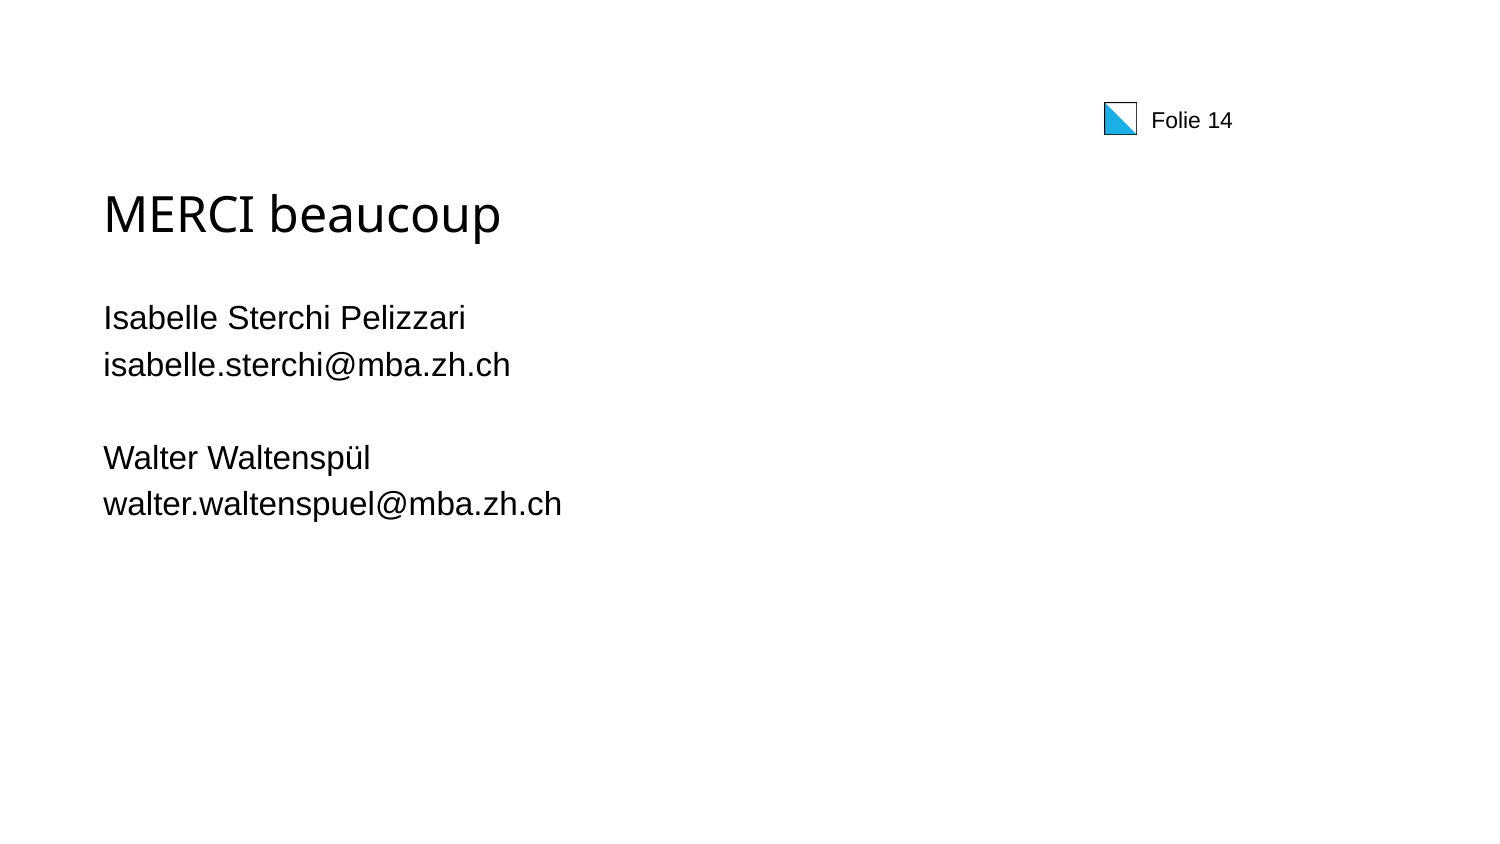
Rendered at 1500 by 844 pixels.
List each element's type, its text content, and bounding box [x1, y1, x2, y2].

list MERCI beaucoup Isabelle Sterchi Pelizzari isabelle.sterchi@mba.zh.ch Walter Waltenspül walter.waltenspuel@mba.zh.ch [88, 55, 1376, 824]
